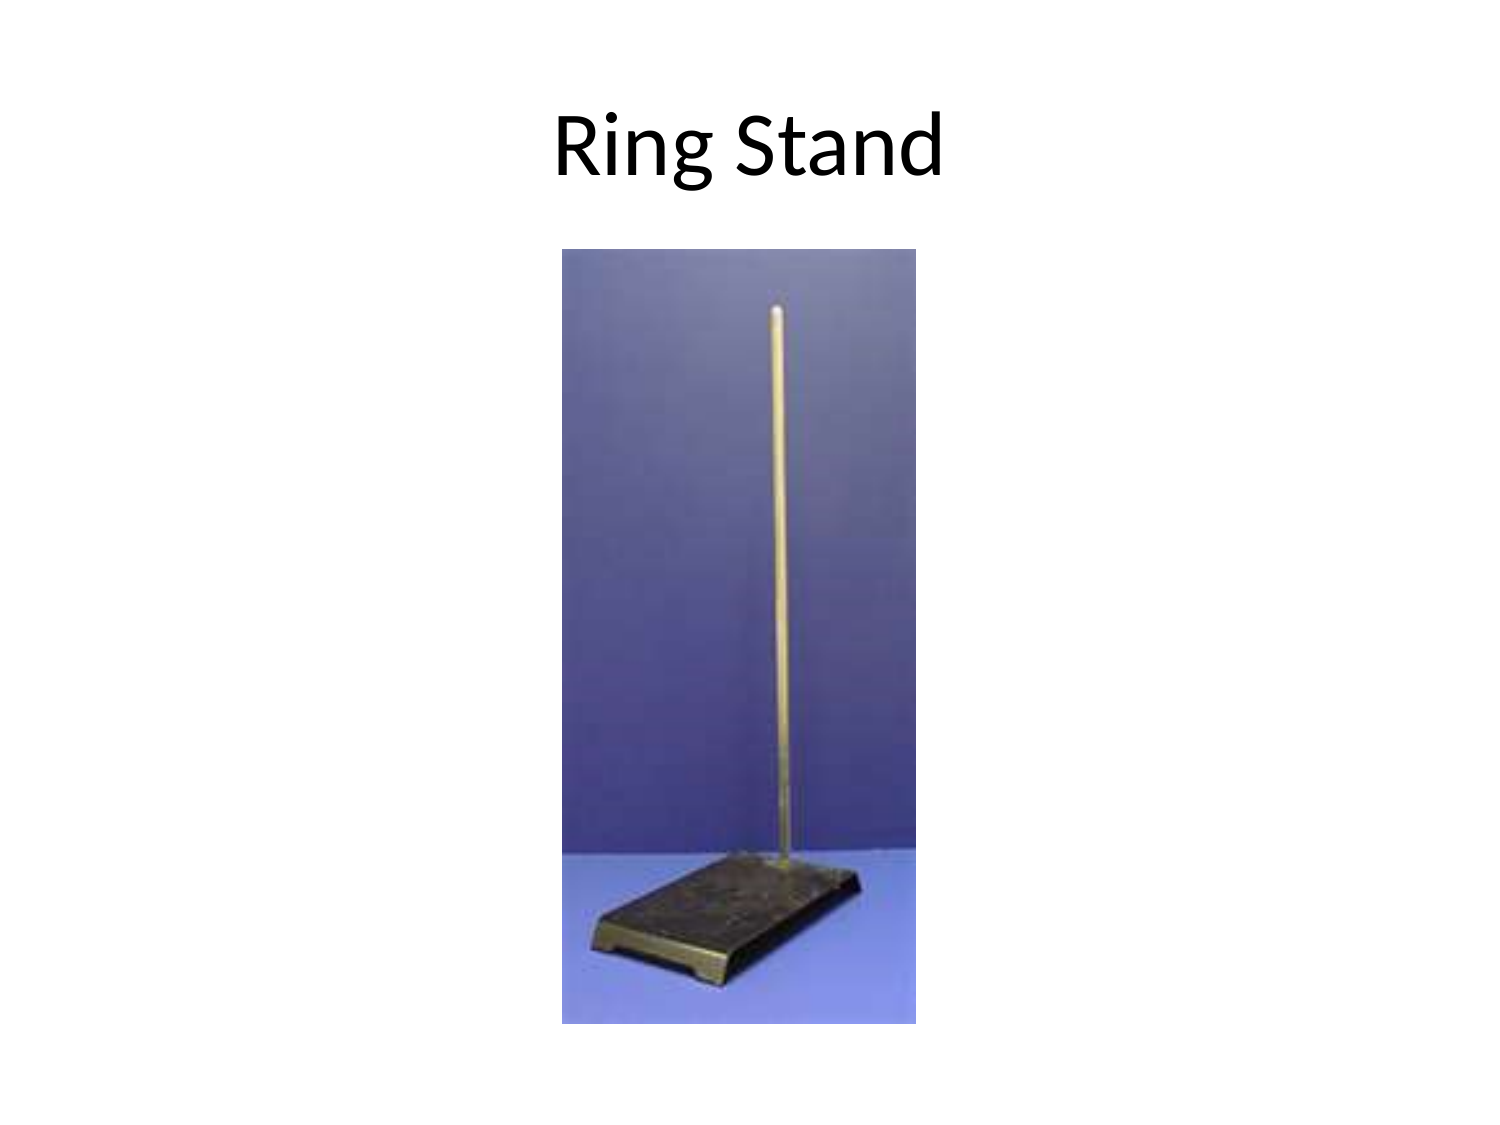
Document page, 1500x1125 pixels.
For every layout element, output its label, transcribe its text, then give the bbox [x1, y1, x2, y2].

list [562, 249, 916, 1024]
title Ring Stand [75, 45, 1425, 233]
